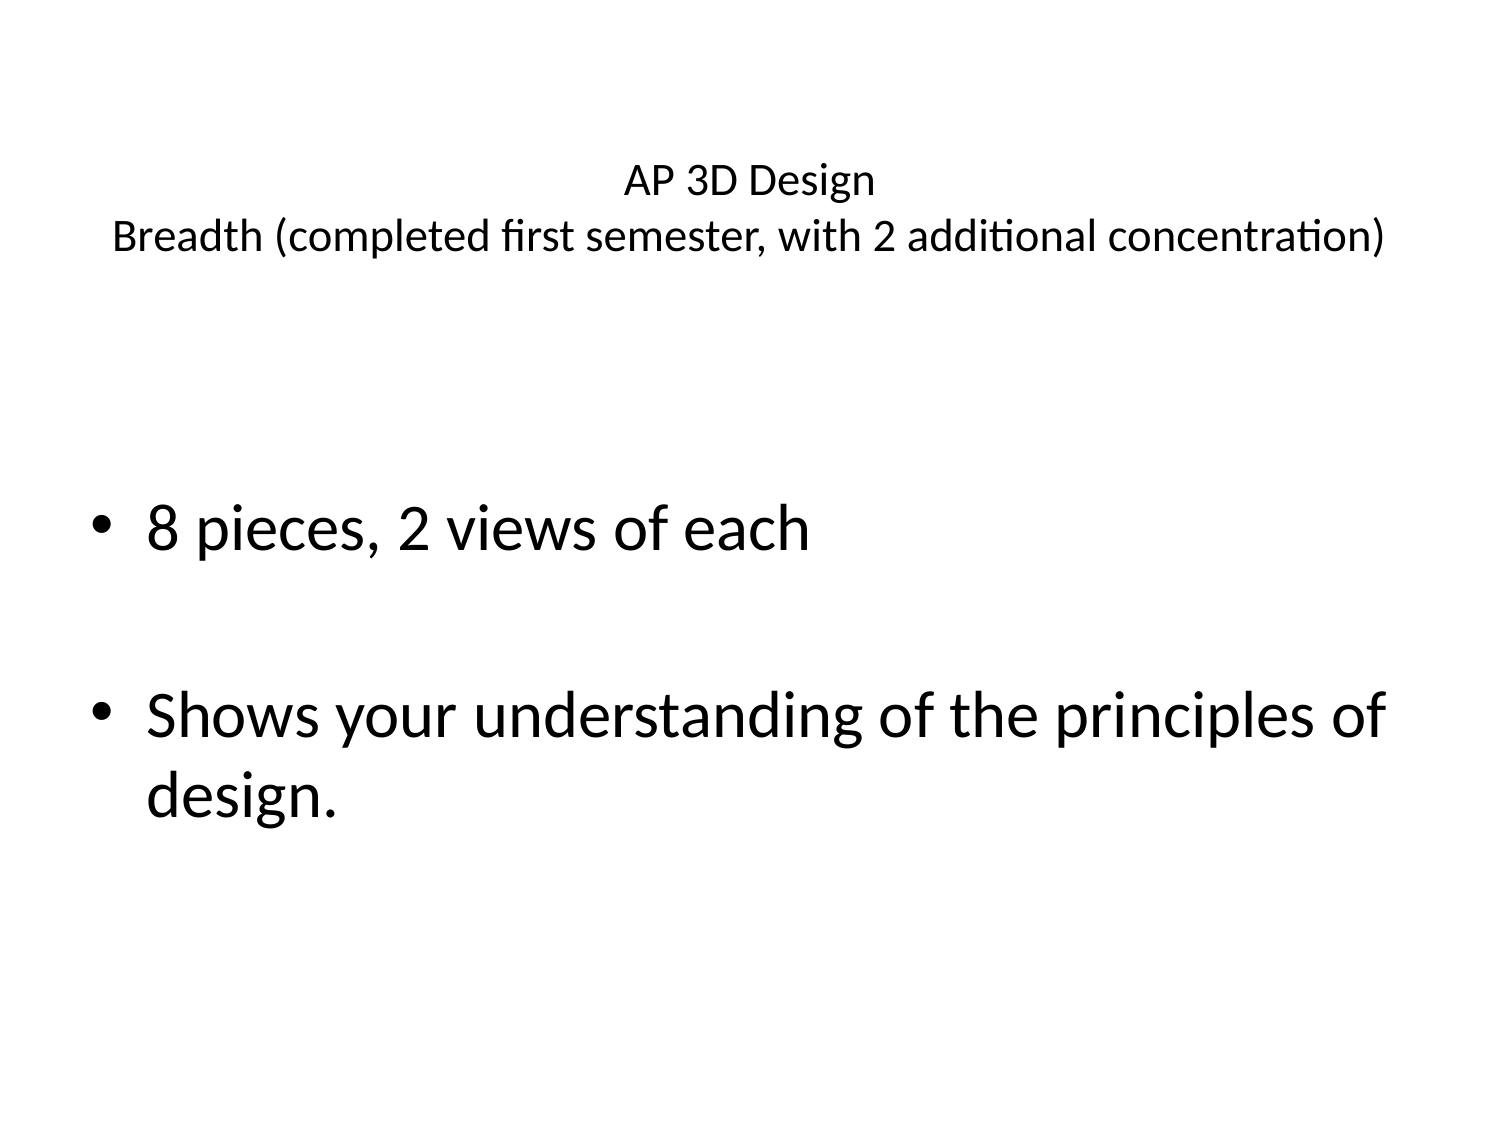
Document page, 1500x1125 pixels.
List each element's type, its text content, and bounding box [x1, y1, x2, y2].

title AP 3D Design Breadth (completed first semester, with 2 additional concentration) [75, 138, 1425, 327]
list 8 pieces, 2 views of each Shows your understanding of the principles of design. [75, 382, 1425, 1125]
